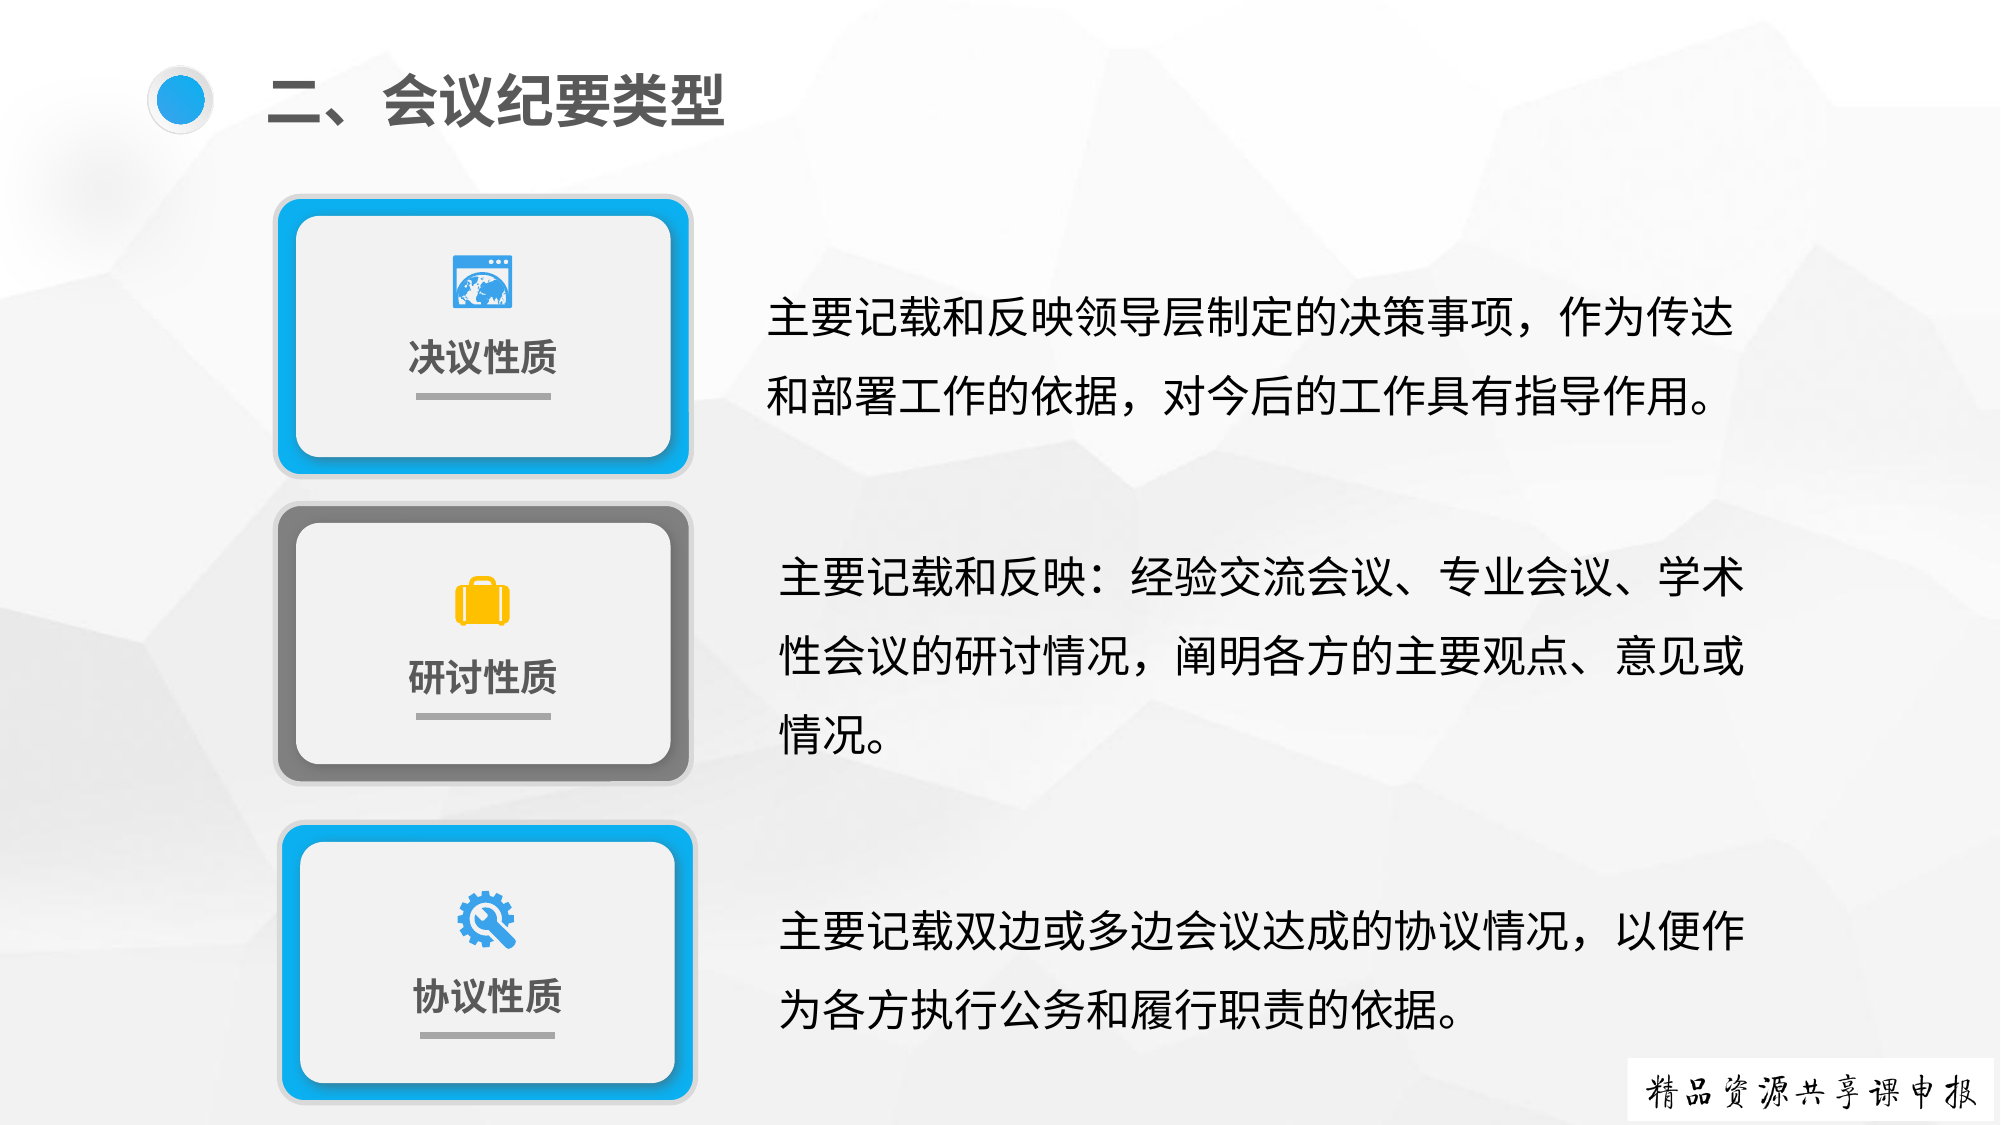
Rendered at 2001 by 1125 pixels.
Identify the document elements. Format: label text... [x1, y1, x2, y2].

text_box 二、会议纪要类型 [221, 55, 790, 143]
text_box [279, 822, 696, 1104]
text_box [147, 65, 215, 135]
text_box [275, 503, 692, 785]
picture [0, 0, 2001, 1125]
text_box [275, 196, 692, 477]
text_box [457, 890, 516, 950]
text_box 主要记载和反映：经验交流会议、专业会议、学术性会议的研讨情况，阐明各方的主要观点、意见或情况。 [763, 515, 1768, 768]
text_box 主要记载和反映领导层制定的决策事项，作为传达和部署工作的依据，对今后的工作具有指导作用。 [751, 255, 1752, 429]
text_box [452, 255, 513, 309]
text_box 主要记载双边或多边会议达成的协议情况，以便作为各方执行公务和履行职责的依据。 [763, 869, 1764, 1043]
